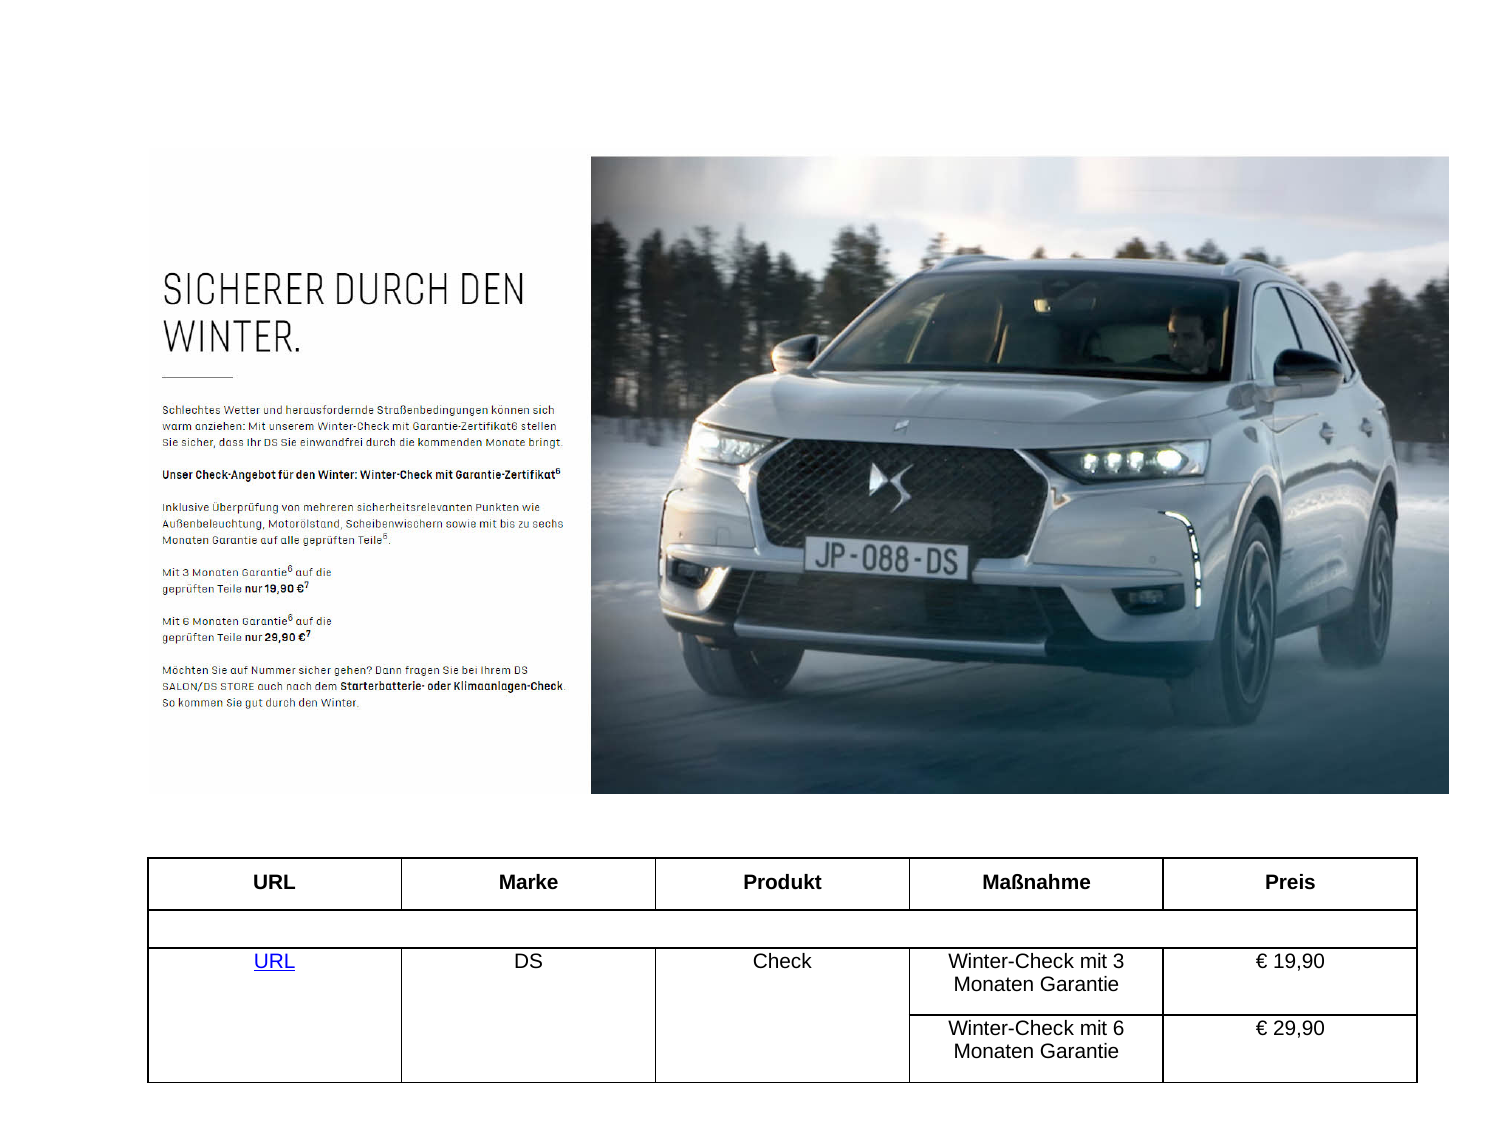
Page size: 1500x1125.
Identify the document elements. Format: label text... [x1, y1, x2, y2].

table_cell Winter-Check mit 6 Monaten Garantie [910, 1016, 1162, 1082]
table_cell DS [402, 949, 655, 1082]
table_cell [149, 911, 1416, 947]
table_cell € 29,90 [1164, 1016, 1416, 1082]
table_header Produkt [656, 859, 909, 909]
table_cell Check [656, 949, 909, 1082]
table_cell Winter-Check mit 3 Monaten Garantie [910, 949, 1162, 1014]
table_cell URL [149, 949, 401, 1082]
table_cell € 19,90 [1164, 949, 1416, 1014]
picture [149, 148, 1450, 795]
table_header Preis [1164, 859, 1416, 909]
table_header Maßnahme [910, 859, 1162, 909]
table_header Marke [402, 859, 655, 909]
table_header URL [149, 859, 401, 909]
